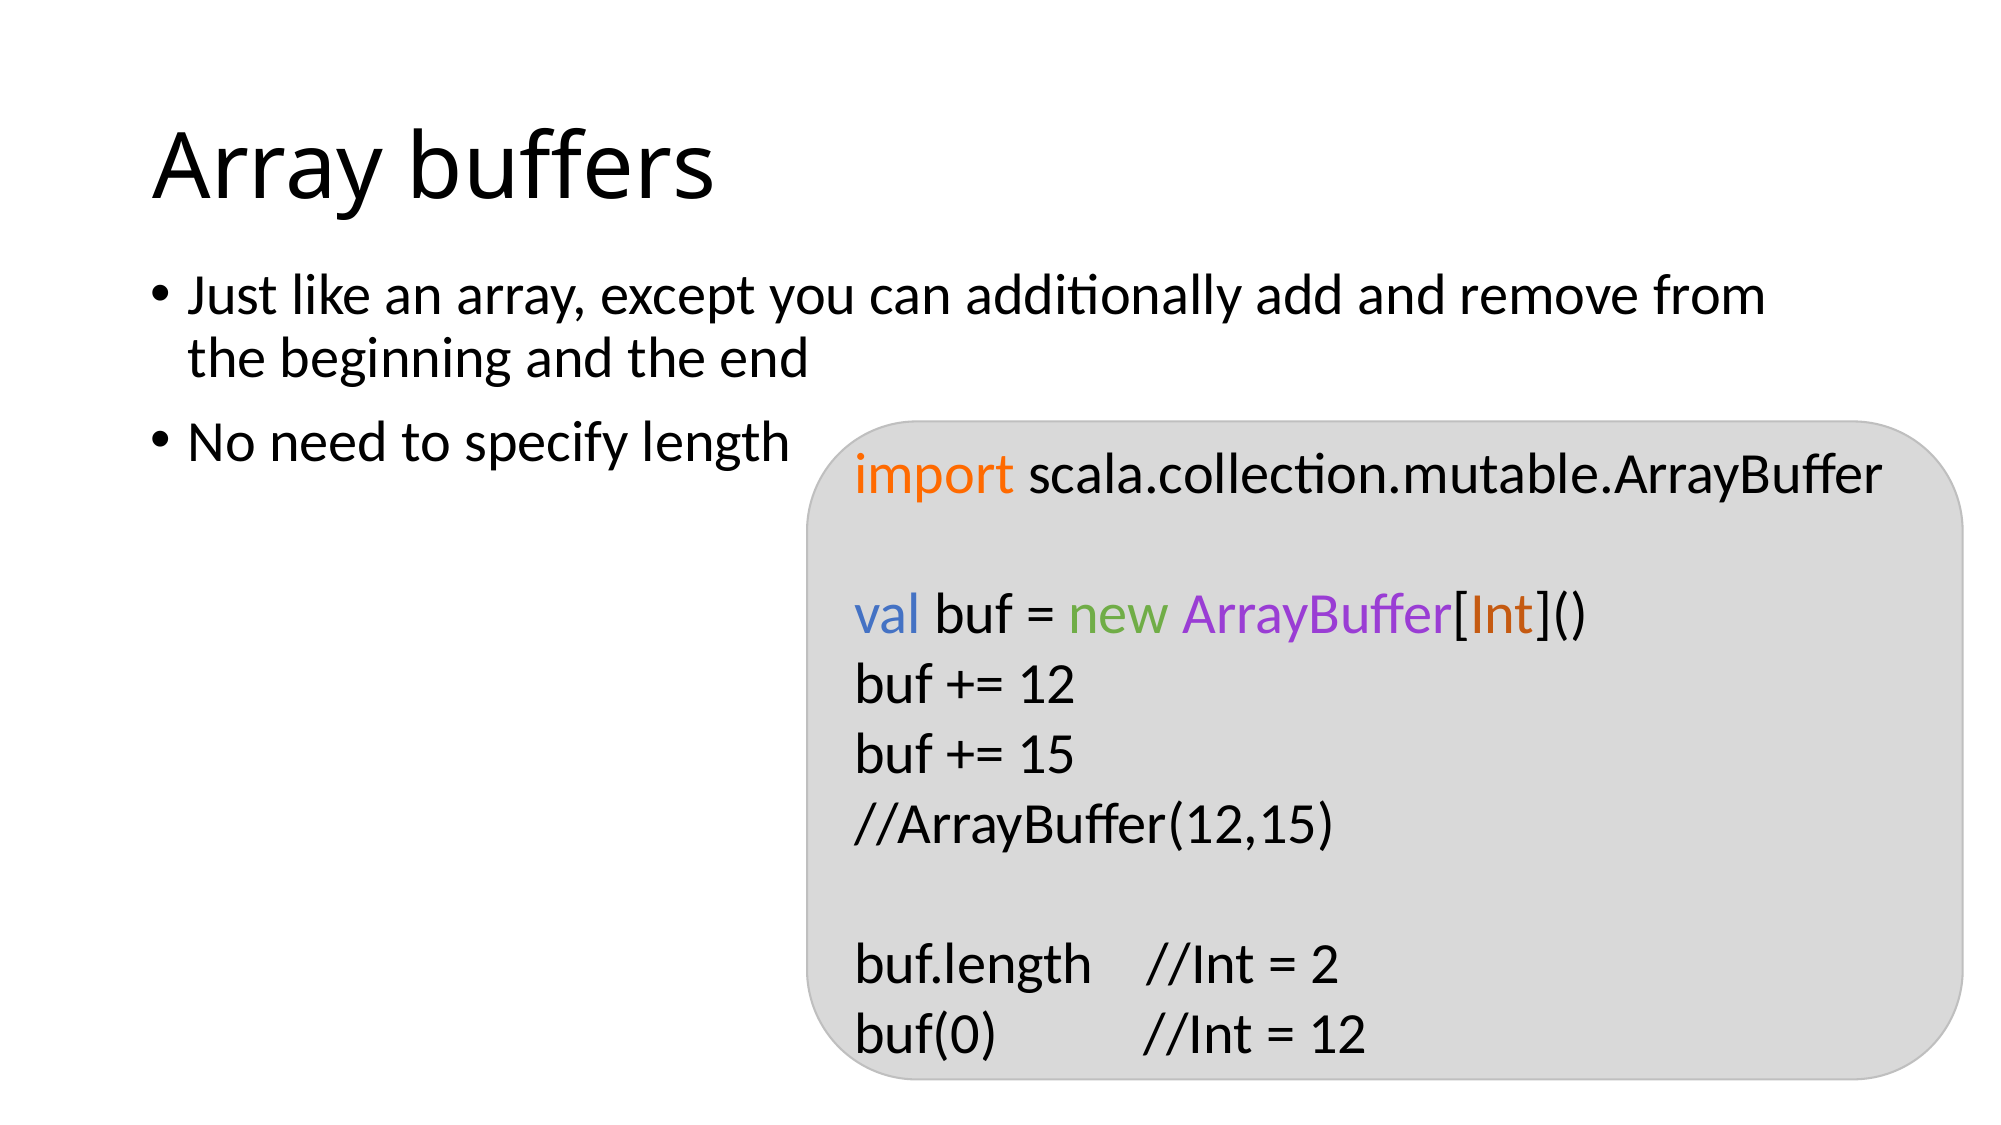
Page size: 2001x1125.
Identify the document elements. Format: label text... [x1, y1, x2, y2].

title Array buffers [137, 59, 1863, 278]
text_box import scala.collection.mutable.ArrayBuffer val buf = new ArrayBuffer[Int]() buf += 12 buf += 15 //ArrayBuffer(12,15) buf.length //Int = 2 buf(0) //Int = 12 [806, 420, 1964, 1081]
list Just like an array, except you can additionally add and remove from the beginning and the end No need to specify length [135, 257, 1861, 542]
